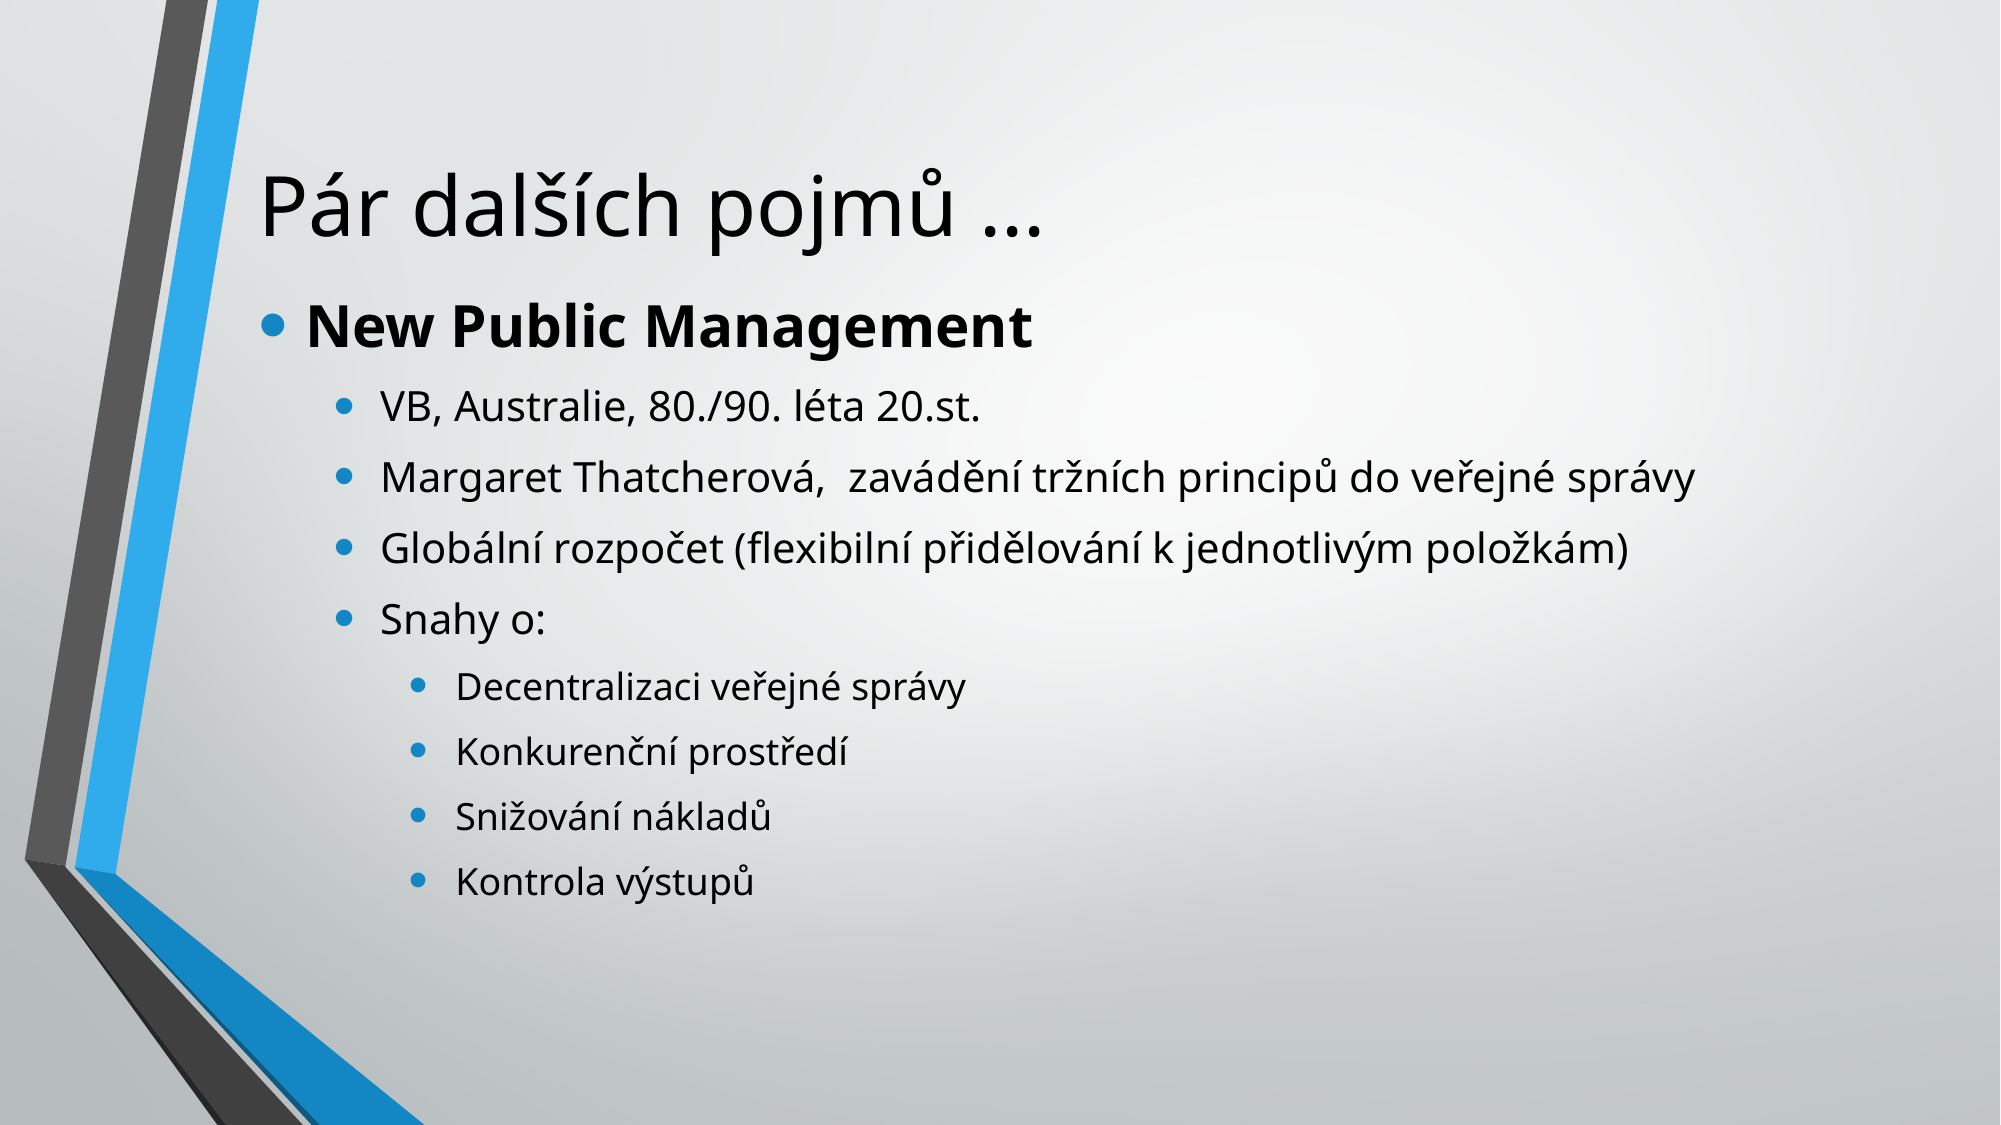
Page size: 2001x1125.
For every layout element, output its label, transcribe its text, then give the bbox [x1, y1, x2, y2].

title Pár dalších pojmů ... [243, 58, 1887, 239]
list New Public Management VB, Australie, 80./90. léta 20.st. Margaret Thatcherová, zavádění tržních principů do veřejné správy Globální rozpočet (flexibilní přidělování k jednotlivým položkám) Snahy o: Decentralizaci veřejné správy Konkurenční prostředí Snižování nákladů Kontrola výstupů [243, 239, 1887, 953]
